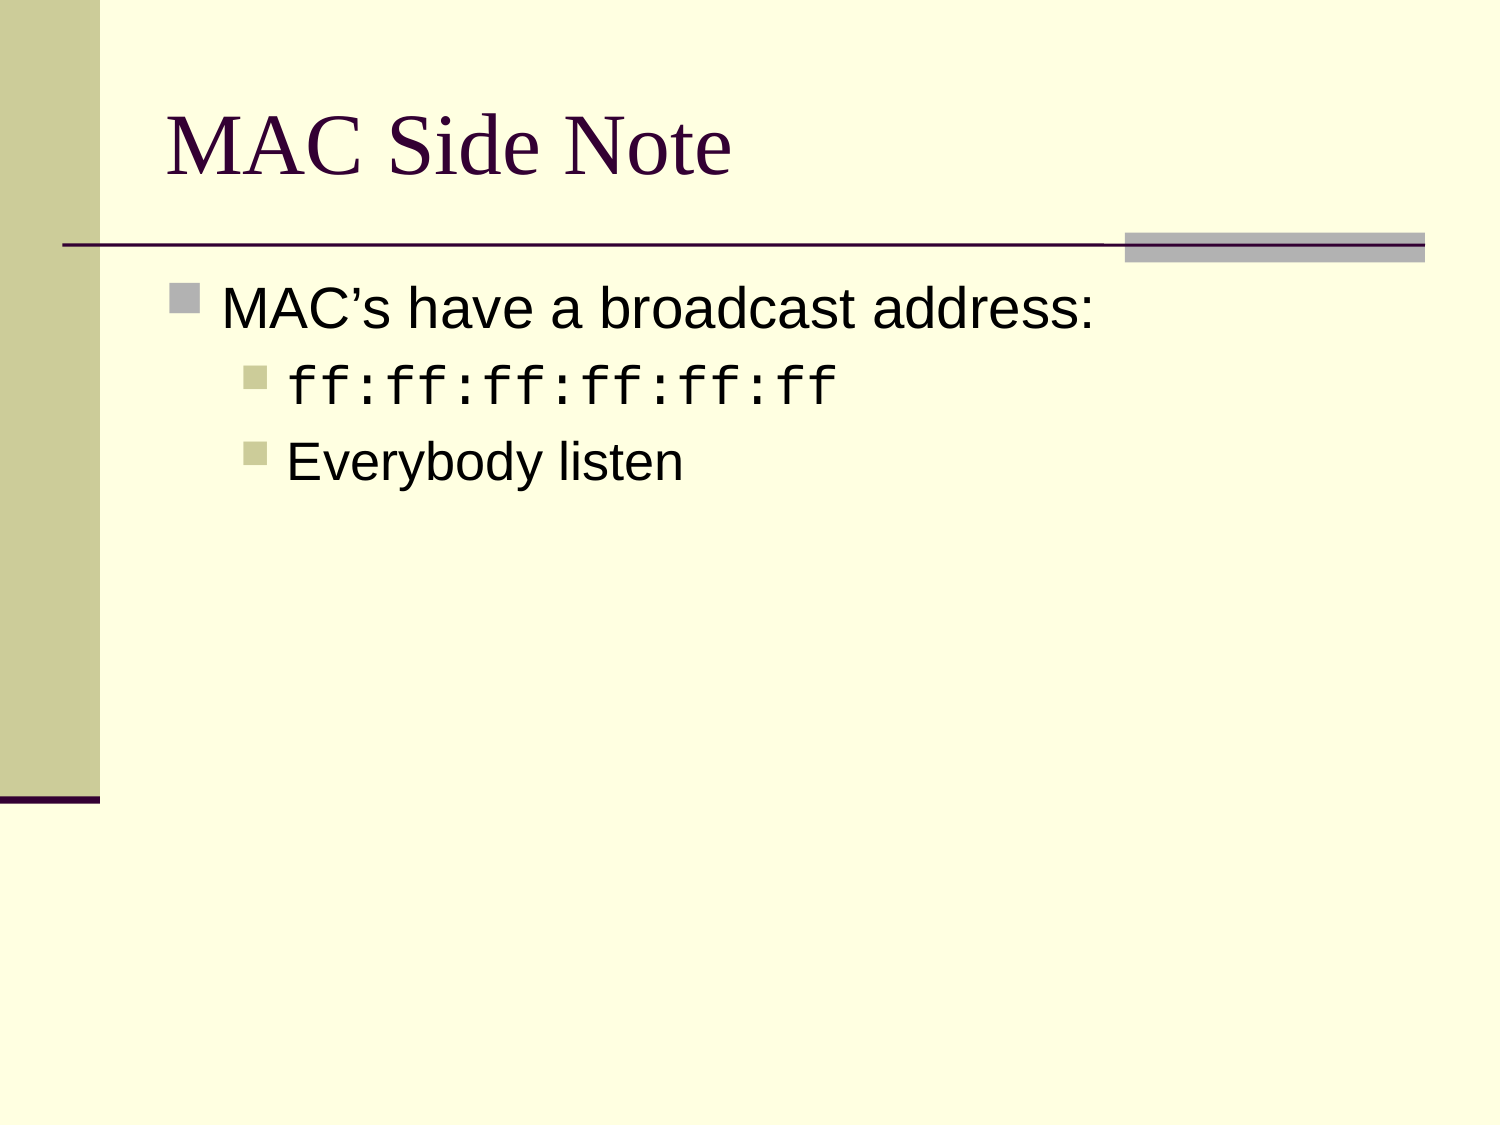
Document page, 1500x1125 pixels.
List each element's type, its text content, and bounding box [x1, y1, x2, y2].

list MAC’s have a broadcast address: ff:ff:ff:ff:ff:ff Everybody listen [149, 262, 1426, 1006]
title MAC Side Note [149, 45, 1426, 234]
